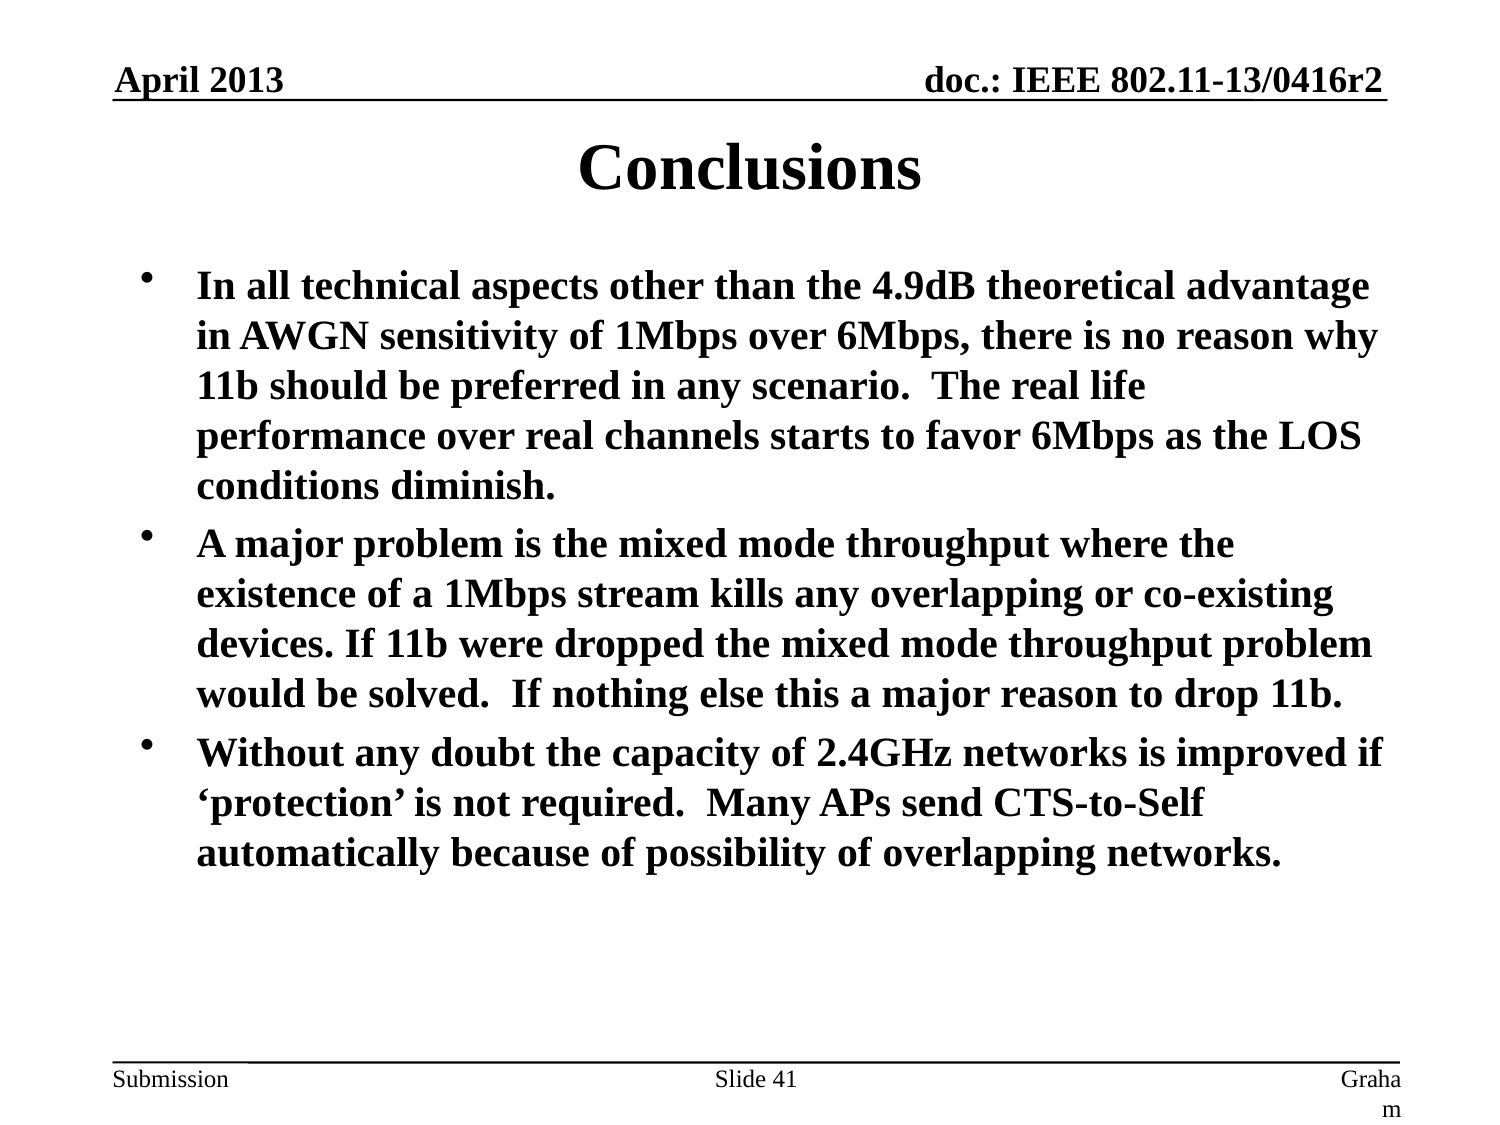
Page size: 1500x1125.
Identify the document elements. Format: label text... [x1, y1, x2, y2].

list In all technical aspects other than the 4.9dB theoretical advantage in AWGN sensitivity of 1Mbps over 6Mbps, there is no reason why 11b should be preferred in any scenario. The real life performance over real channels starts to favor 6Mbps as the LOS conditions diminish. A major problem is the mixed mode throughput where the existence of a 1Mbps stream kills any overlapping or co-existing devices. If 11b were dropped the mixed mode throughput problem would be solved. If nothing else this a major reason to drop 11b. Without any doubt the capacity of 2.4GHz networks is improved if ‘protection’ is not required. Many APs send CTS-to-Self automatically because of possibility of overlapping networks. [125, 249, 1400, 925]
footer Graham Smith, DSP Group [1324, 1061, 1402, 1093]
title Conclusions [112, 112, 1388, 213]
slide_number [114, 54, 286, 101]
slide_number Slide 41 [712, 1061, 800, 1093]
